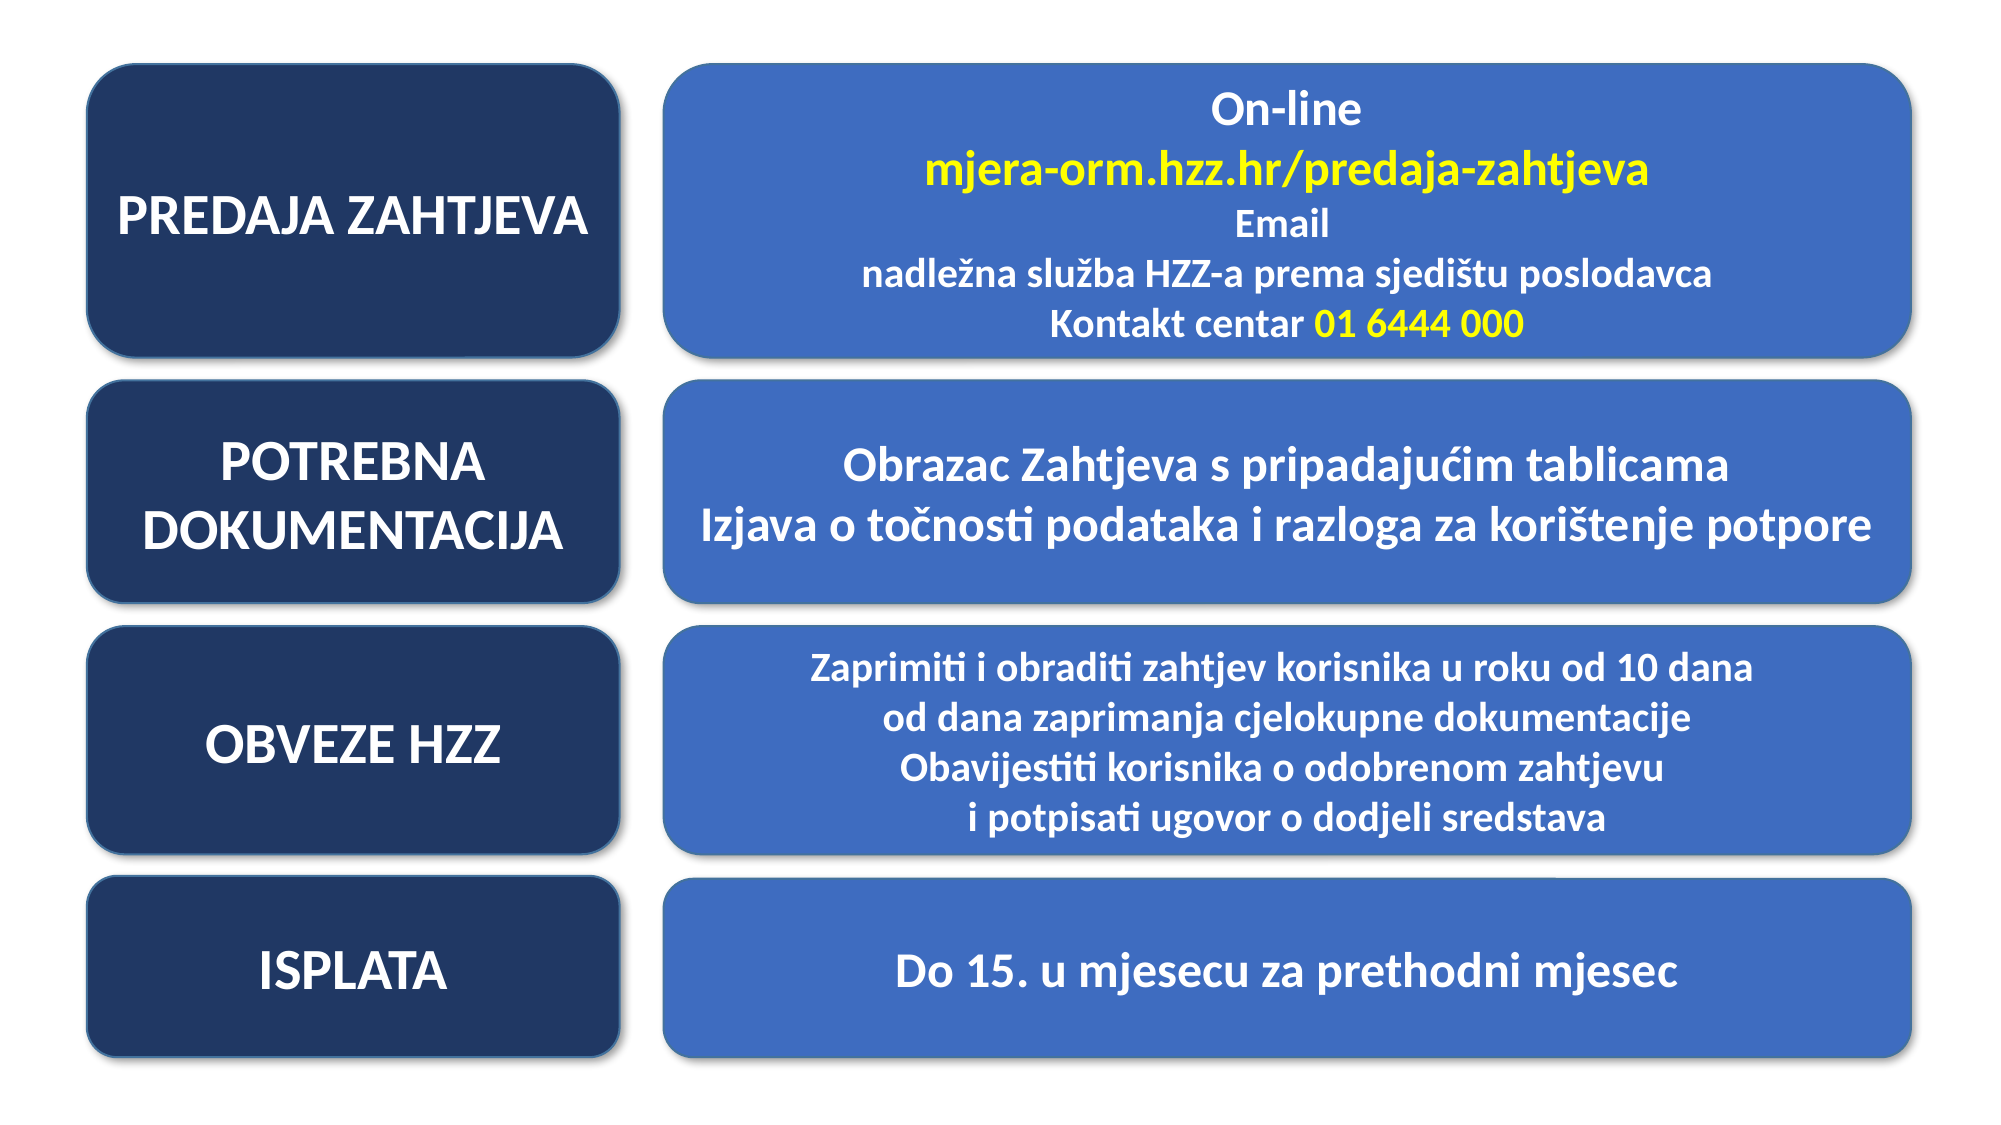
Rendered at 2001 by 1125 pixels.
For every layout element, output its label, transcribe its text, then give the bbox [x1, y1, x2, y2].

text_box On-line mjera-orm.hzz.hr/predaja-zahtjeva Email nadležna služba HZZ-a prema sjedištu poslodavca Kontakt centar 01 6444 000 [662, 63, 1912, 359]
text_box Zaprimiti i obraditi zahtjev korisnika u roku od 10 dana od dana zaprimanja cjelokupne dokumentacije Obavijestiti korisnika o odobrenom zahtjevu i potpisati ugovor o dodjeli sredstava [662, 625, 1912, 856]
text_box POTREBNA DOKUMENTACIJA [85, 379, 621, 605]
text_box OBVEZE HZZ [85, 625, 621, 856]
text_box ISPLATA [85, 874, 621, 1059]
text_box Do 15. u mjesecu za prethodni mjesec [662, 877, 1912, 1059]
text_box PREDAJA ZAHTJEVA [85, 63, 621, 359]
text_box Obrazac Zahtjeva s pripadajućim tablicama Izjava o točnosti podataka i razloga za korištenje potpore [662, 379, 1912, 605]
